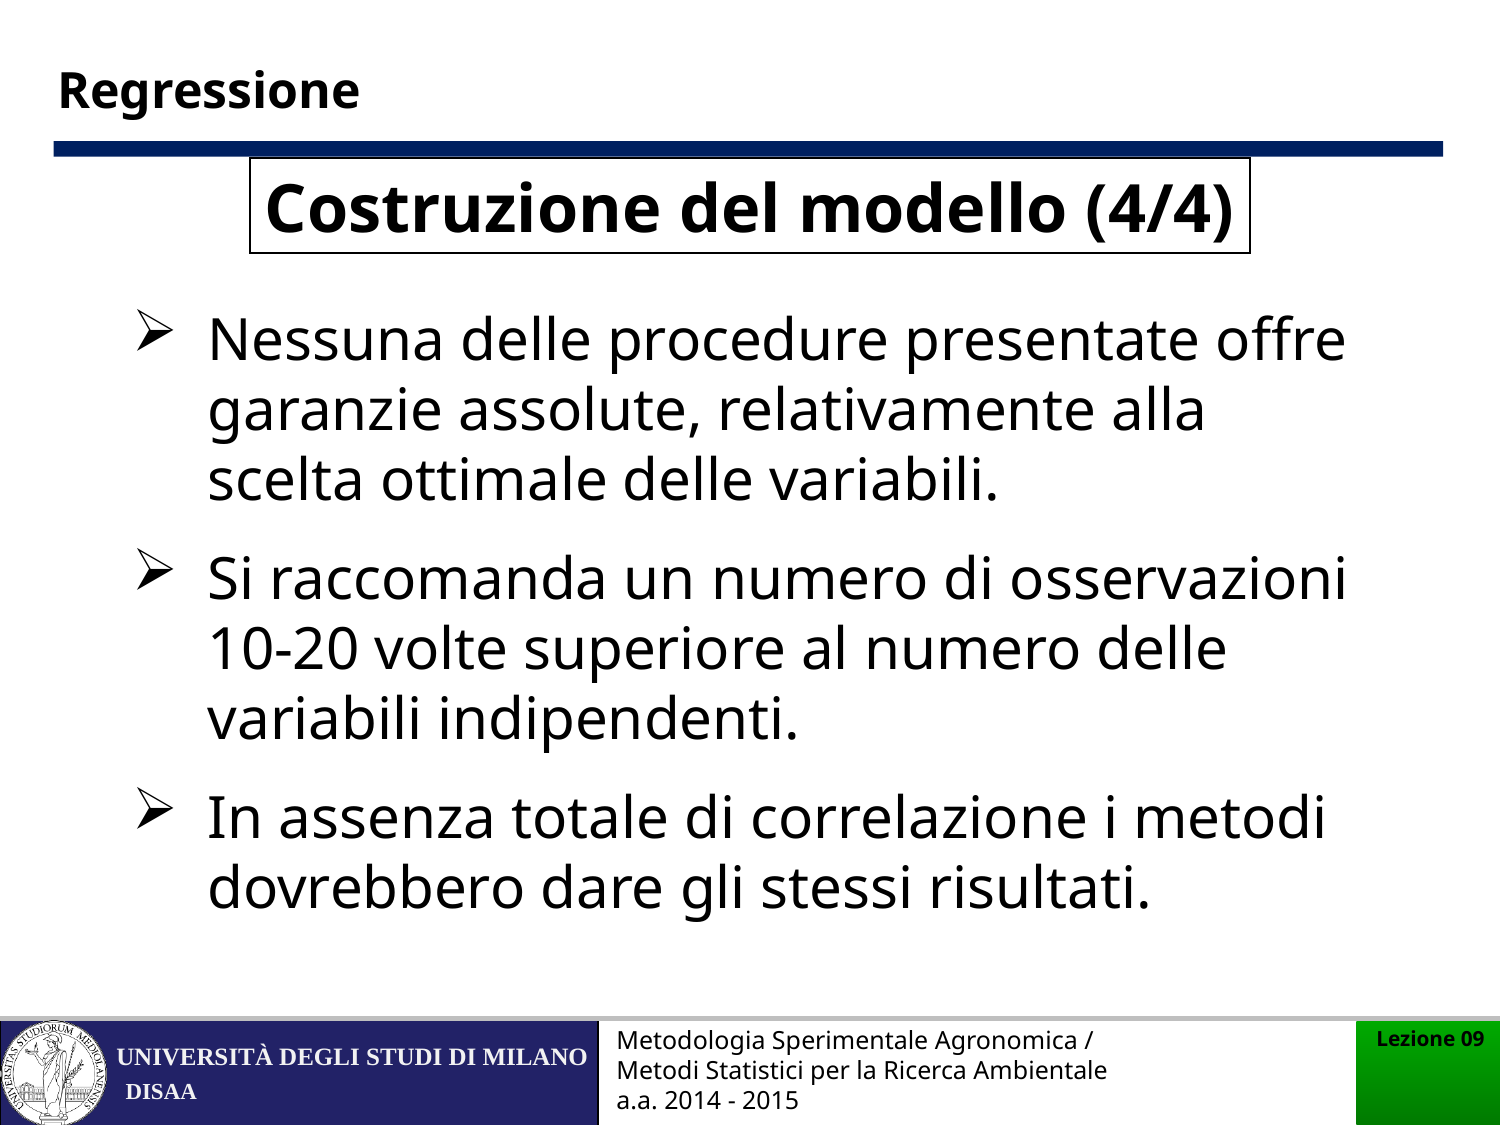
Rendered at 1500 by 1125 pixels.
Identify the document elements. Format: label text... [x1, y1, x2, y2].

text_box Regressione [42, 50, 376, 126]
text_box Metodologia Sperimentale Agronomica / Metodi Statistici per la Ricerca Ambientale a.a. 2014 - 2015 [601, 1017, 1141, 1123]
text_box Costruzione del modello (4/4) [249, 158, 1251, 253]
picture [0, 1020, 107, 1125]
text_box Lezione 09 [1361, 1018, 1500, 1058]
text_box Nessuna delle procedure presentate offre garanzie assolute, relativamente alla scelta ottimale delle variabili. Si raccomanda un numero di osservazioni 10-20 volte superiore al numero delle variabili indipendenti. In assenza totale di correlazione i metodi dovrebbero dare gli stessi risultati. [117, 295, 1382, 928]
